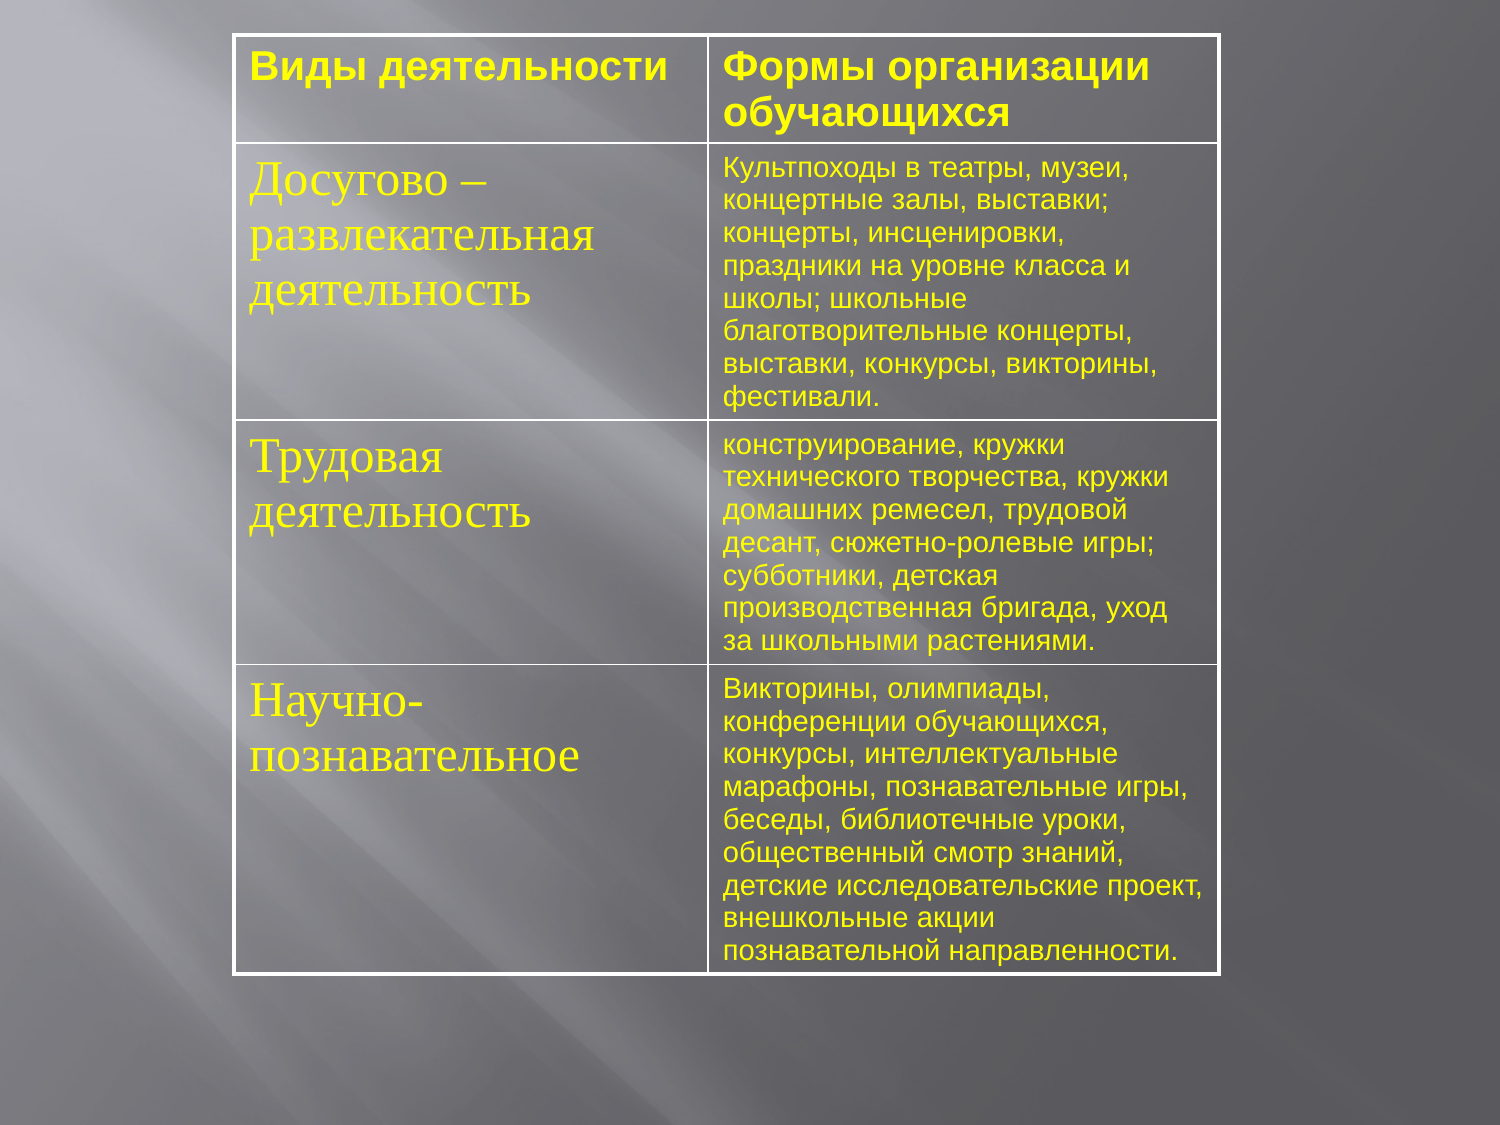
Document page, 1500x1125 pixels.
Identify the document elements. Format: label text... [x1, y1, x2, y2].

table_cell Досугово – развлекательная деятельность [236, 144, 707, 419]
table_header Формы организации обучающихся [709, 37, 1217, 142]
table_cell Трудовая деятельность [236, 421, 707, 664]
table_cell Культпоходы в театры, музеи, концертные залы, выставки; концерты, инсценировки, праздники на уровне класса и школы; школьные благотворительные концерты, выставки, конкурсы, викторины, фестивали. [709, 144, 1217, 419]
table_cell Викторины, олимпиады, конференции обучающихся, конкурсы, интеллектуальные марафоны, познавательные игры, беседы, библиотечные уроки, общественный смотр знаний, детские исследовательские проект, внешкольные акции познавательной направленности. [709, 665, 1217, 972]
table_cell Научно-познавательное [236, 665, 707, 972]
table_cell конструирование, кружки технического творчества, кружки домашних ремесел, трудовой десант, сюжетно-ролевые игры; субботники, детская производственная бригада, уход за школьными растениями. [709, 421, 1217, 664]
table_header Виды деятельности [236, 37, 707, 142]
